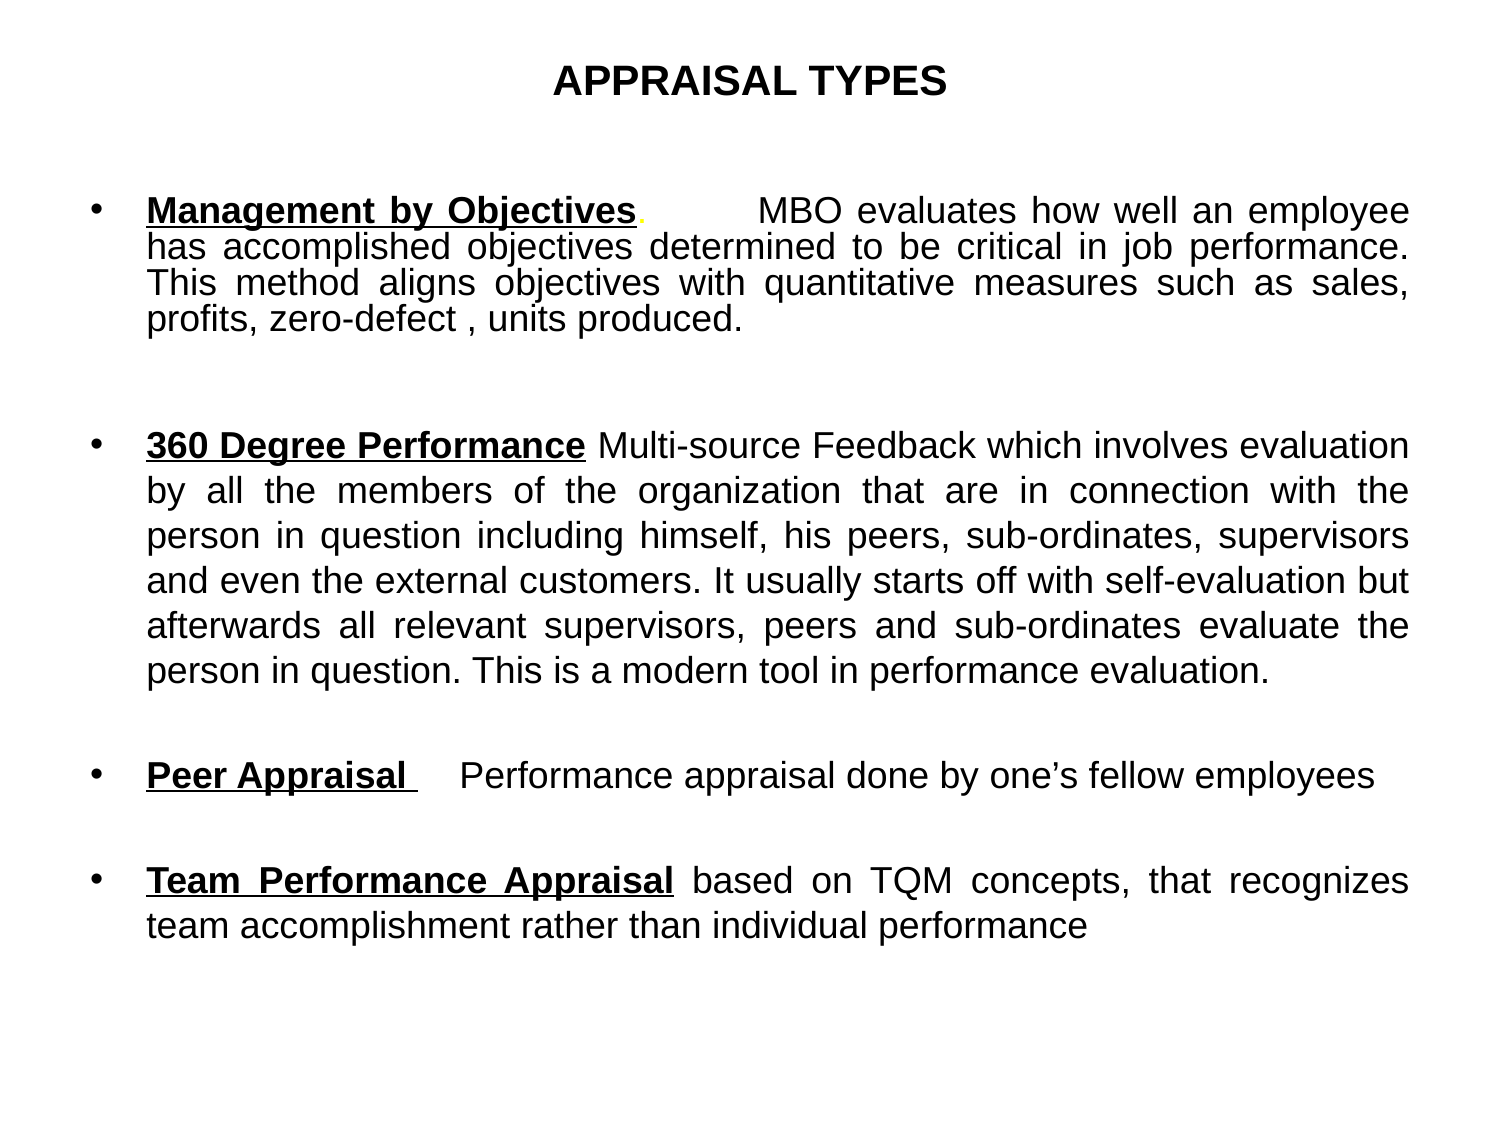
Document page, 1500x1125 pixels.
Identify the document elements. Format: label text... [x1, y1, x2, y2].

list Management by Objectives. MBO evaluates how well an employee has accomplished objectives determined to be critical in job performance. This method aligns objectives with quantitative measures such as sales, profits, zero-defect , units produced. 360 Degree Performance Multi-source Feedback which involves evaluation by all the members of the organization that are in connection with the person in question including himself, his peers, sub-ordinates, supervisors and even the external customers. It usually starts off with self-evaluation but afterwards all relevant supervisors, peers and sub-ordinates evaluate the person in question. This is a modern tool in performance evaluation. Peer Appraisal Performance appraisal done by one’s fellow employees Team Performance Appraisal based on TQM concepts, that recognizes team accomplishment rather than individual performance [75, 187, 1425, 1075]
title APPRAISAL TYPES [75, 45, 1425, 163]
